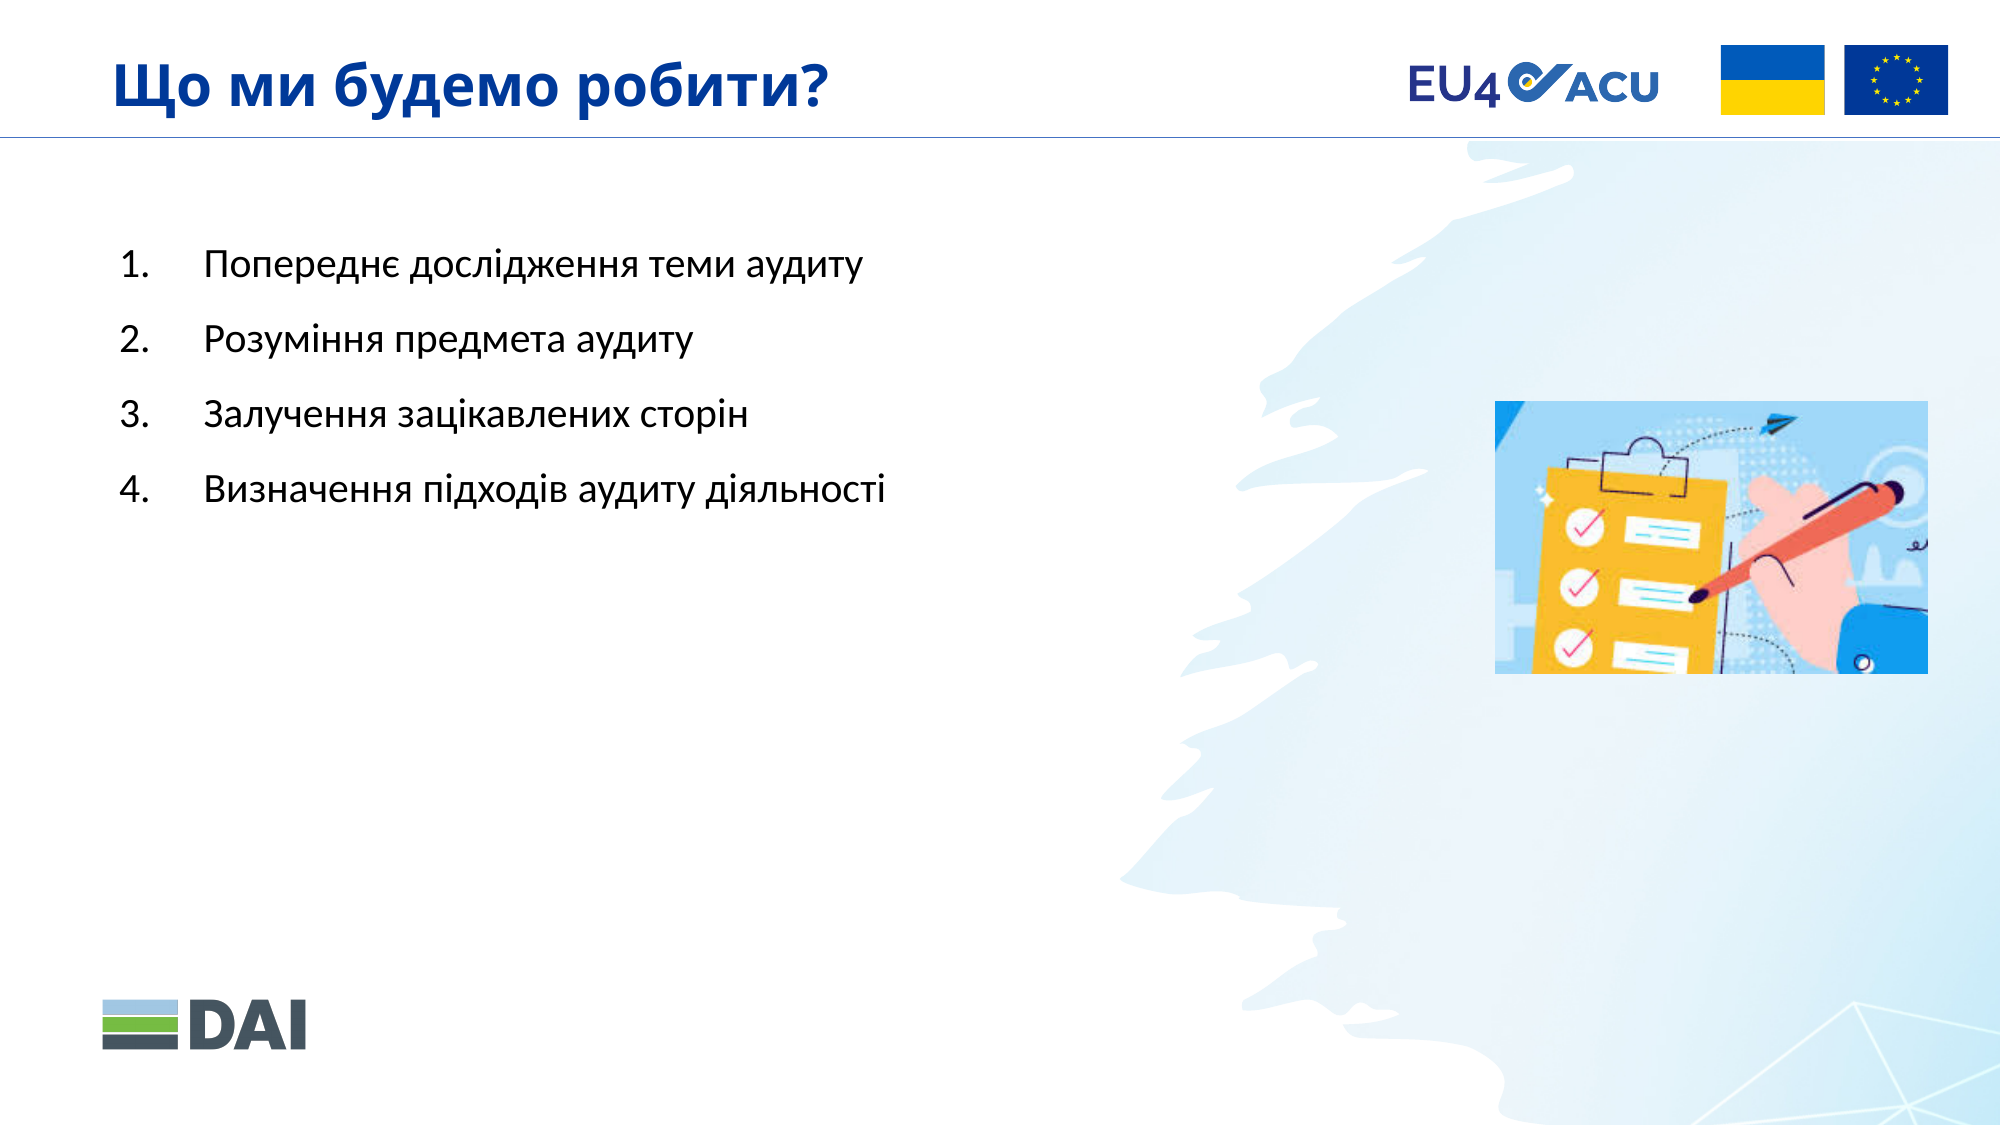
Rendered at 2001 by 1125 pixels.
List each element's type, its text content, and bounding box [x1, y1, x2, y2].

text_box Попереднє дослідження теми аудиту Розуміння предмета аудиту Залучення зацікавлених сторін Визначення підходів аудиту діяльності [102, 228, 1031, 581]
picture [102, 999, 306, 1050]
title Що ми будемо робити? [96, 47, 1325, 129]
picture [1406, 58, 1661, 113]
picture [1119, 141, 2001, 1125]
